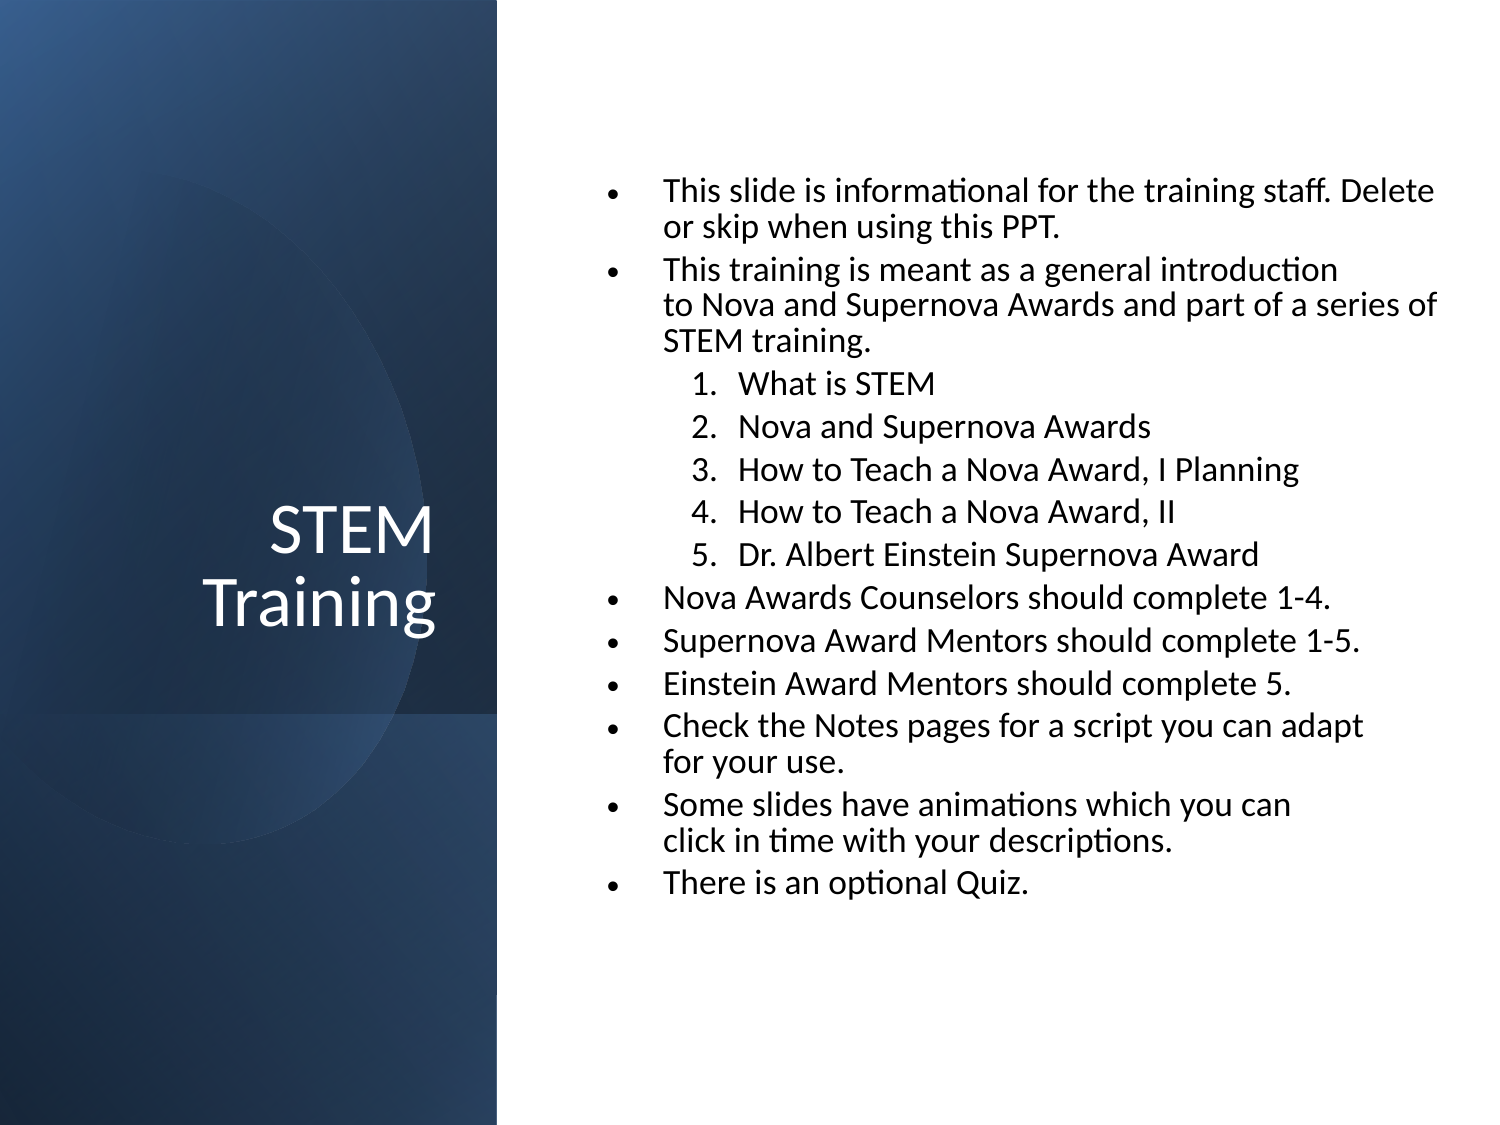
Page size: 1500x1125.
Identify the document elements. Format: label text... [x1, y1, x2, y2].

title STEM Training [57, 96, 452, 652]
text_box [0, 0, 499, 1125]
list This slide is informational for the training staff. Delete or skip when using this PPT. This training is meant as a general introduction to Nova and Supernova Awards and part of a series of STEM training. What is STEM Nova and Supernova Awards How to Teach a Nova Award, I Planning How to Teach a Nova Award, II Dr. Albert Einstein Supernova Award Nova Awards Counselors should complete 1-4. Supernova Award Mentors should complete 1-5. Einstein Award Mentors should complete 5. Check the Notes pages for a script you can adapt for your use. Some slides have animations which you can click in time with your descriptions. There is an optional Quiz. [591, 106, 1463, 1017]
text_box [499, 0, 1500, 1125]
